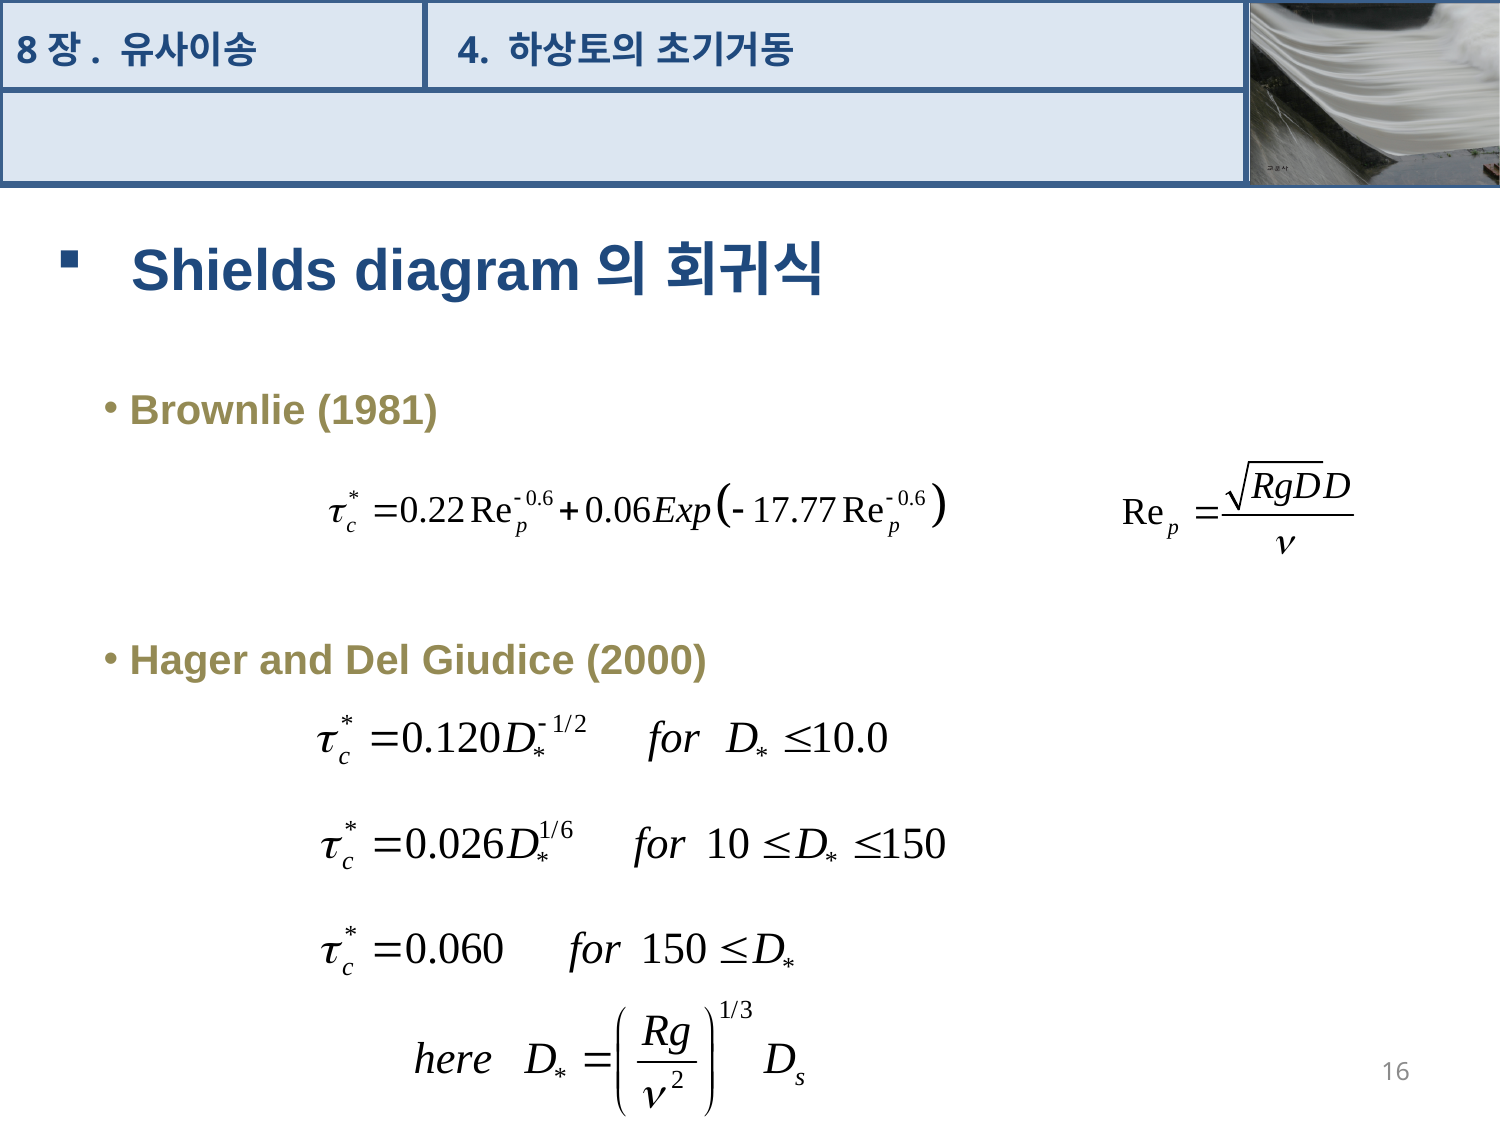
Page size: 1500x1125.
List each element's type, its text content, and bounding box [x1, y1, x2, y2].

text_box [1115, 454, 1362, 563]
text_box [324, 478, 951, 549]
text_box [406, 987, 815, 1125]
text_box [316, 914, 803, 987]
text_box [316, 809, 955, 881]
subtitle Brownlie (1981) Hager and Del Giudice (2000) [88, 349, 1400, 1125]
picture [1249, 3, 1500, 185]
text_box 4. 하상토의 초기거동 [442, 19, 963, 79]
text_box Shields diagram의 회귀식 [41, 146, 1187, 388]
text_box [312, 703, 896, 776]
slide_number 15 [1074, 1042, 1425, 1103]
text_box 8장. 유사이송 [1, 19, 368, 79]
